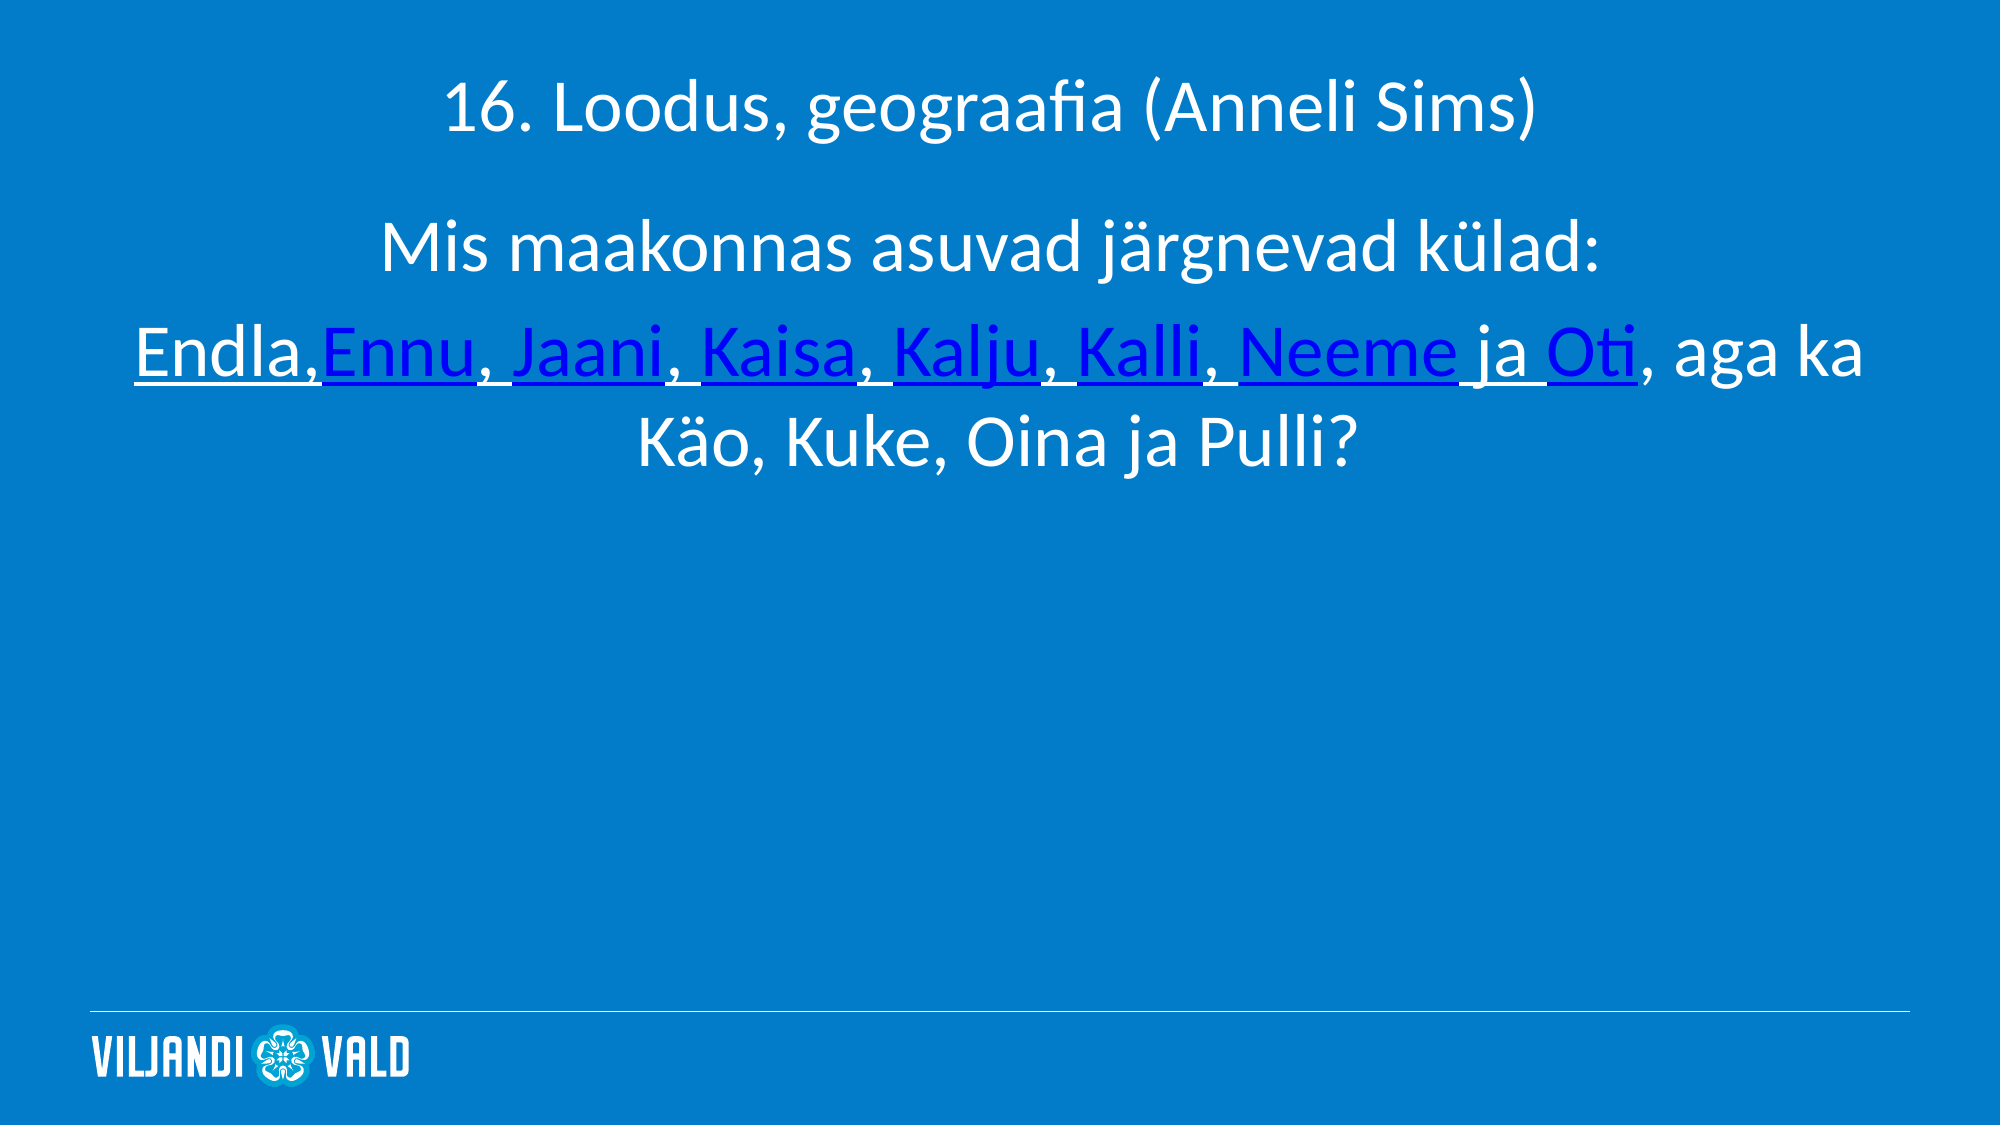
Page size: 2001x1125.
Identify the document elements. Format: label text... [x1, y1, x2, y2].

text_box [90, 1022, 410, 1089]
list Mis maakonnas asuvad järgnevad külad: Endla,Ennu, Jaani, Kaisa, Kalju, Kalli, Neeme ja Oti, aga ka Käo, Kuke, Oina ja Pulli? [99, 186, 1900, 1005]
title 16. Loodus, geograafia (Anneli Sims) [90, 42, 1891, 160]
